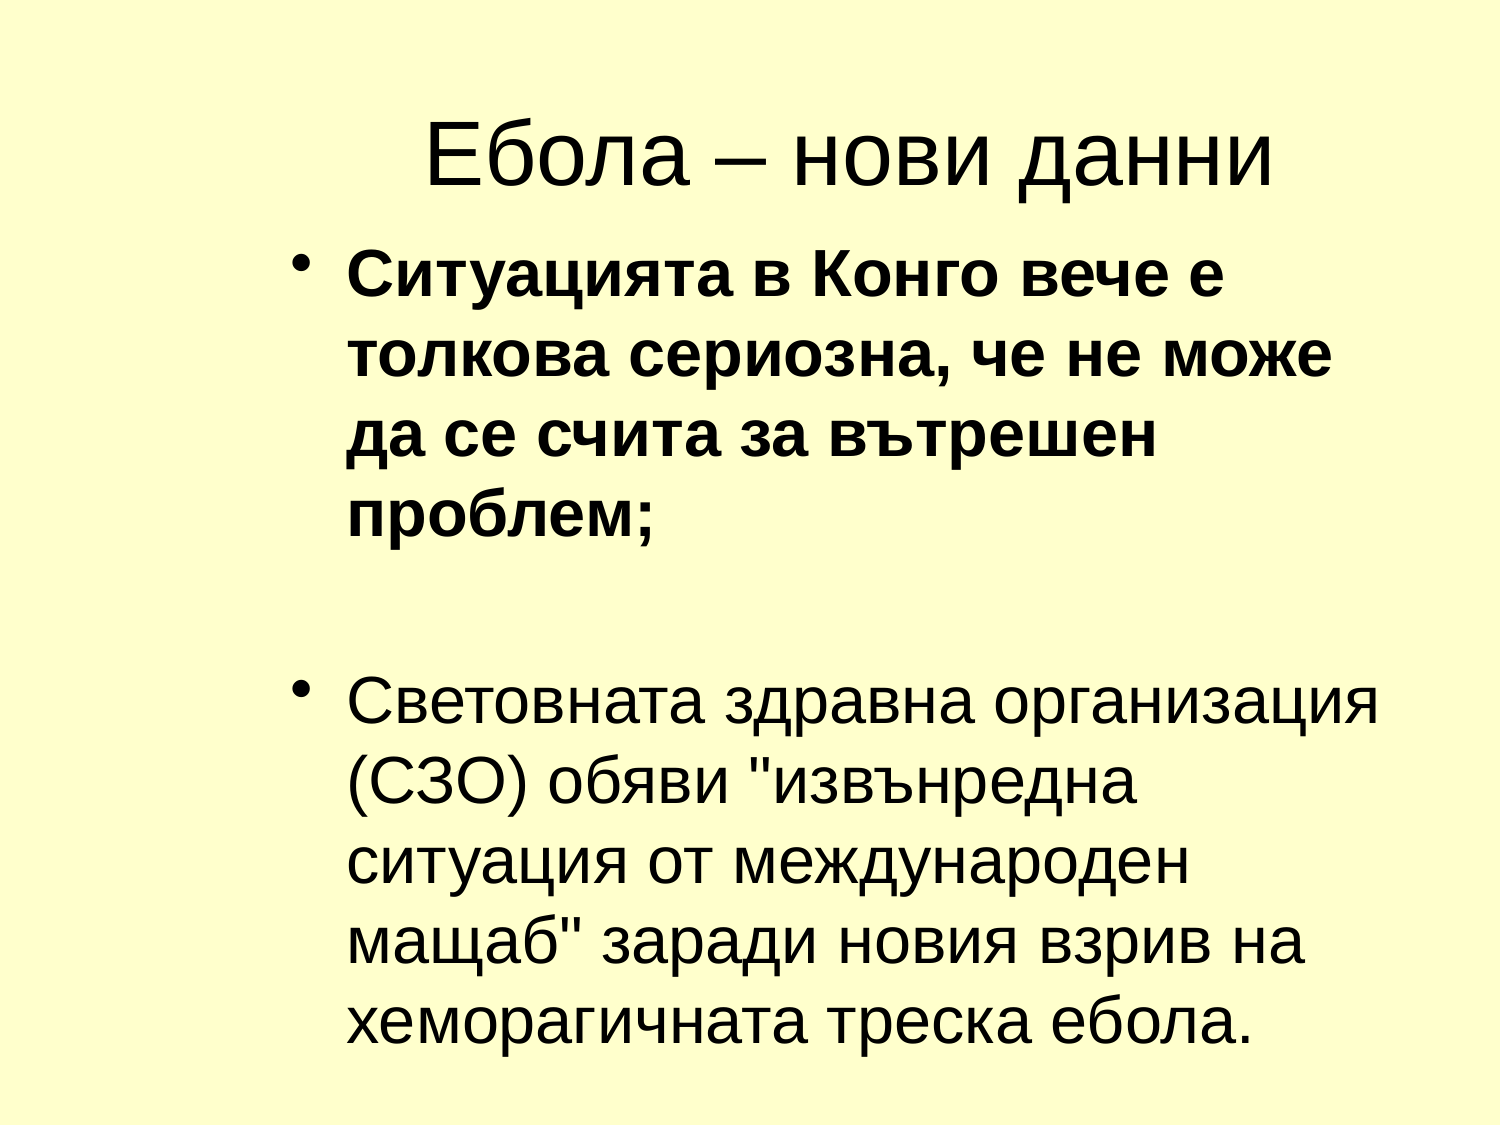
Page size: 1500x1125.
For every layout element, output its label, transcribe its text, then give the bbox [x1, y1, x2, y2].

list Ситуацията в Конго вече е толкова сериозна, че не може да се счита за вътрешен проблем; Световната здравна организация (СЗО) обяви "извънредна ситуация от международен мащаб" заради новия взрив на хеморагичната треска ебола. [275, 222, 1425, 1000]
title Ебола – нови данни [275, 75, 1425, 222]
